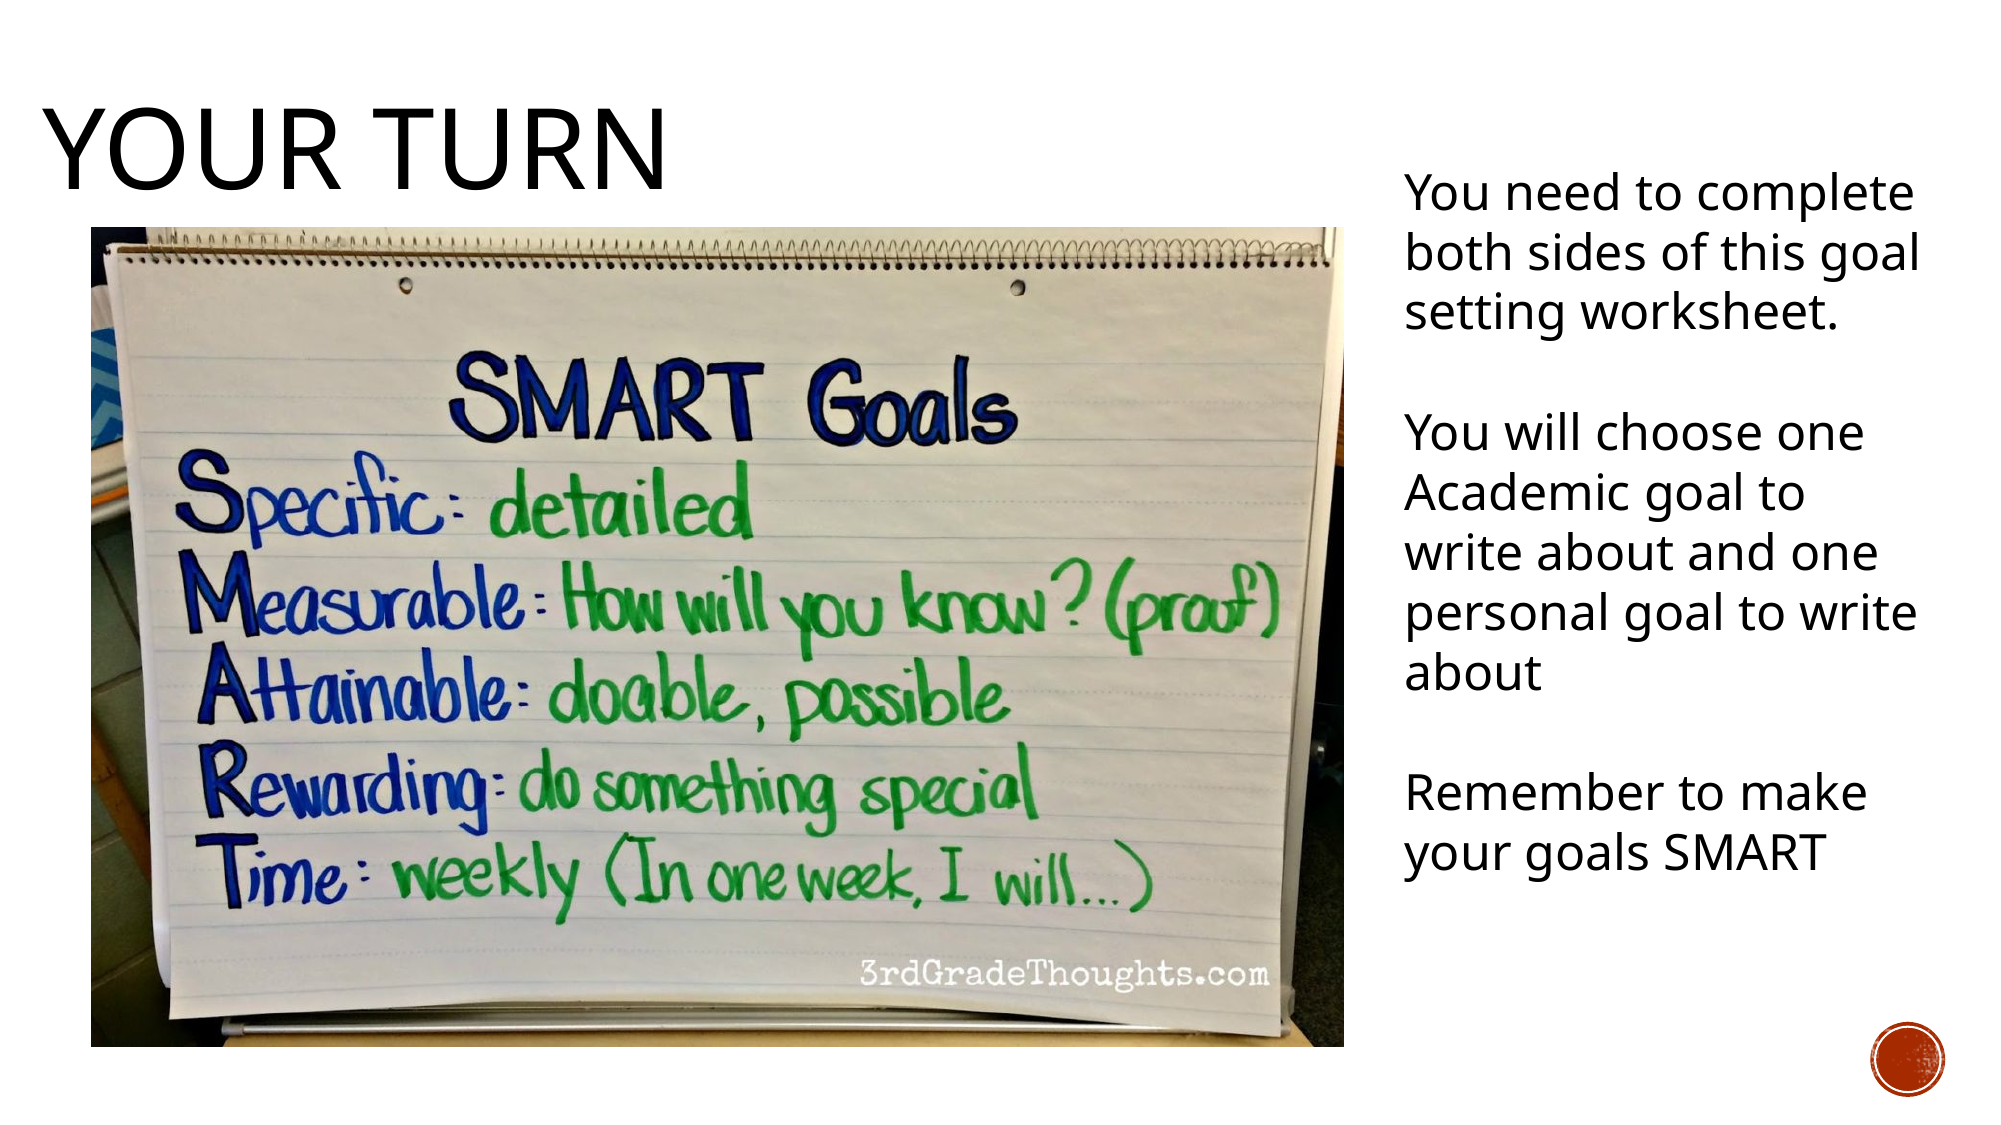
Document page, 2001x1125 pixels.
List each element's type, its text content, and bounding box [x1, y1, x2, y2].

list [94, 230, 1341, 1044]
title Your Turn [27, 20, 1678, 285]
text_box You need to complete both sides of this goal setting worksheet. You will choose one Academic goal to write about and one personal goal to write about Remember to make your goals SMART [1389, 152, 1942, 888]
